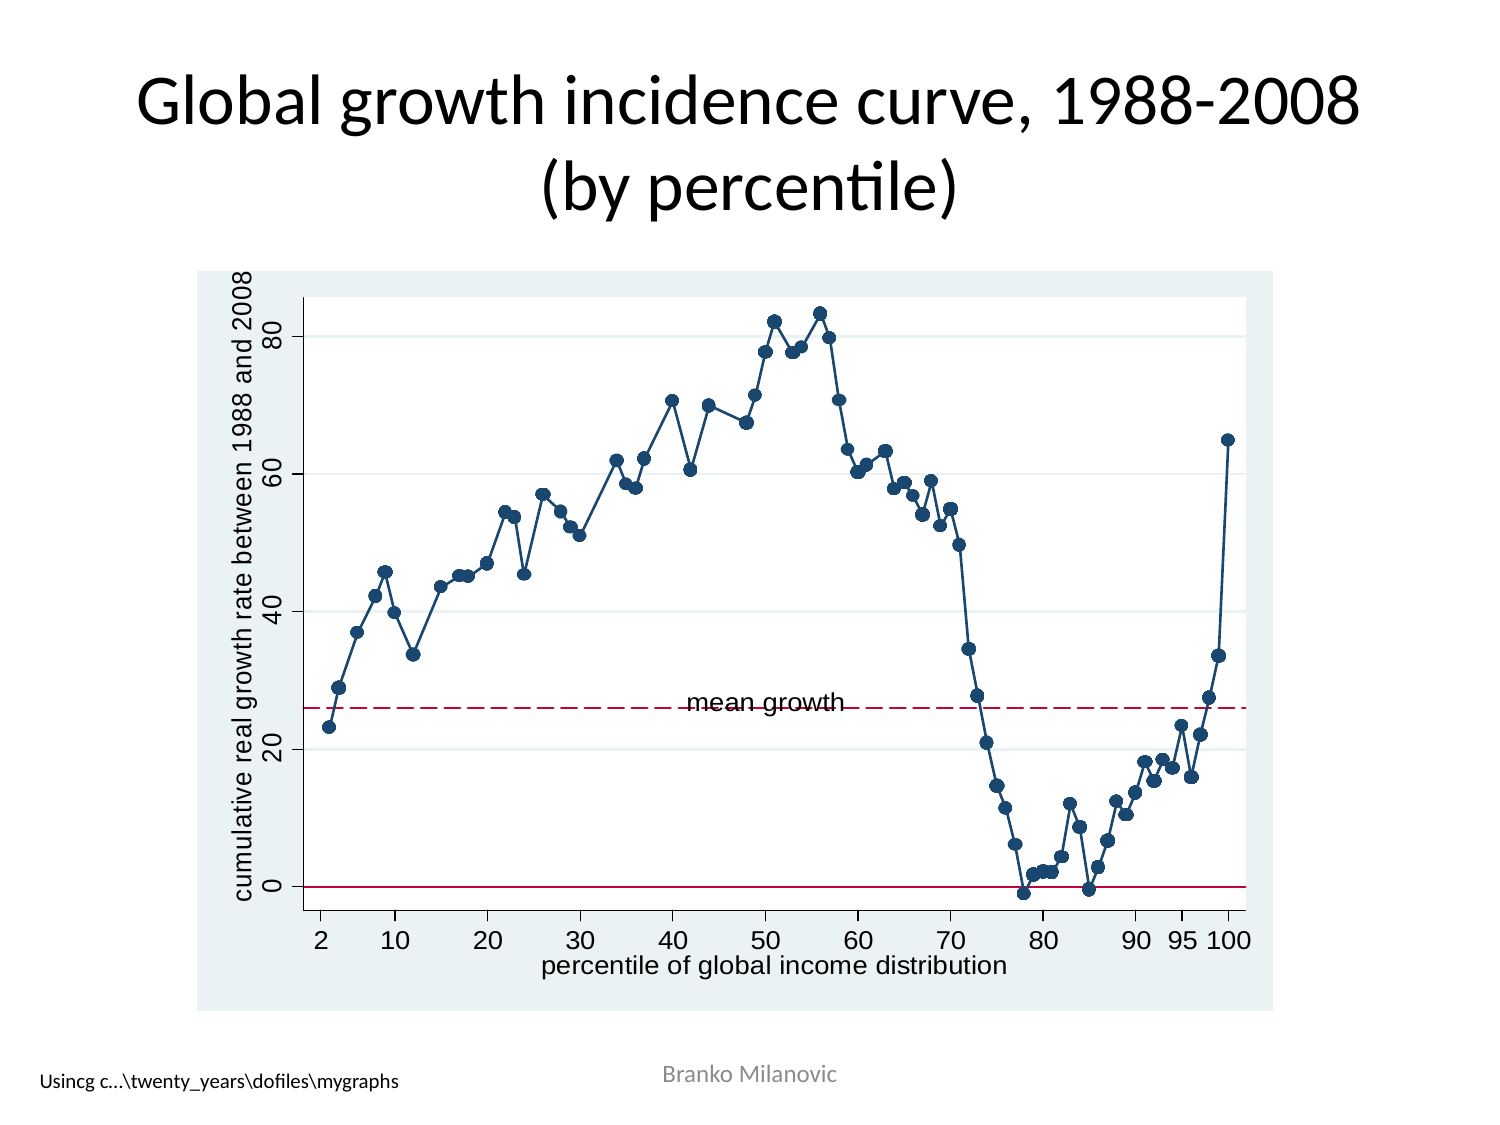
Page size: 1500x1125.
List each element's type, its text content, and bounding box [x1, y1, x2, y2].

footer Branko Milanovic [512, 1042, 988, 1103]
picture [187, 262, 1283, 1020]
title Global growth incidence curve, 1988-2008 (by percentile) [75, 45, 1425, 233]
text_box Usincg c…\twenty_years\dofiles\mygraphs [24, 1060, 850, 1101]
